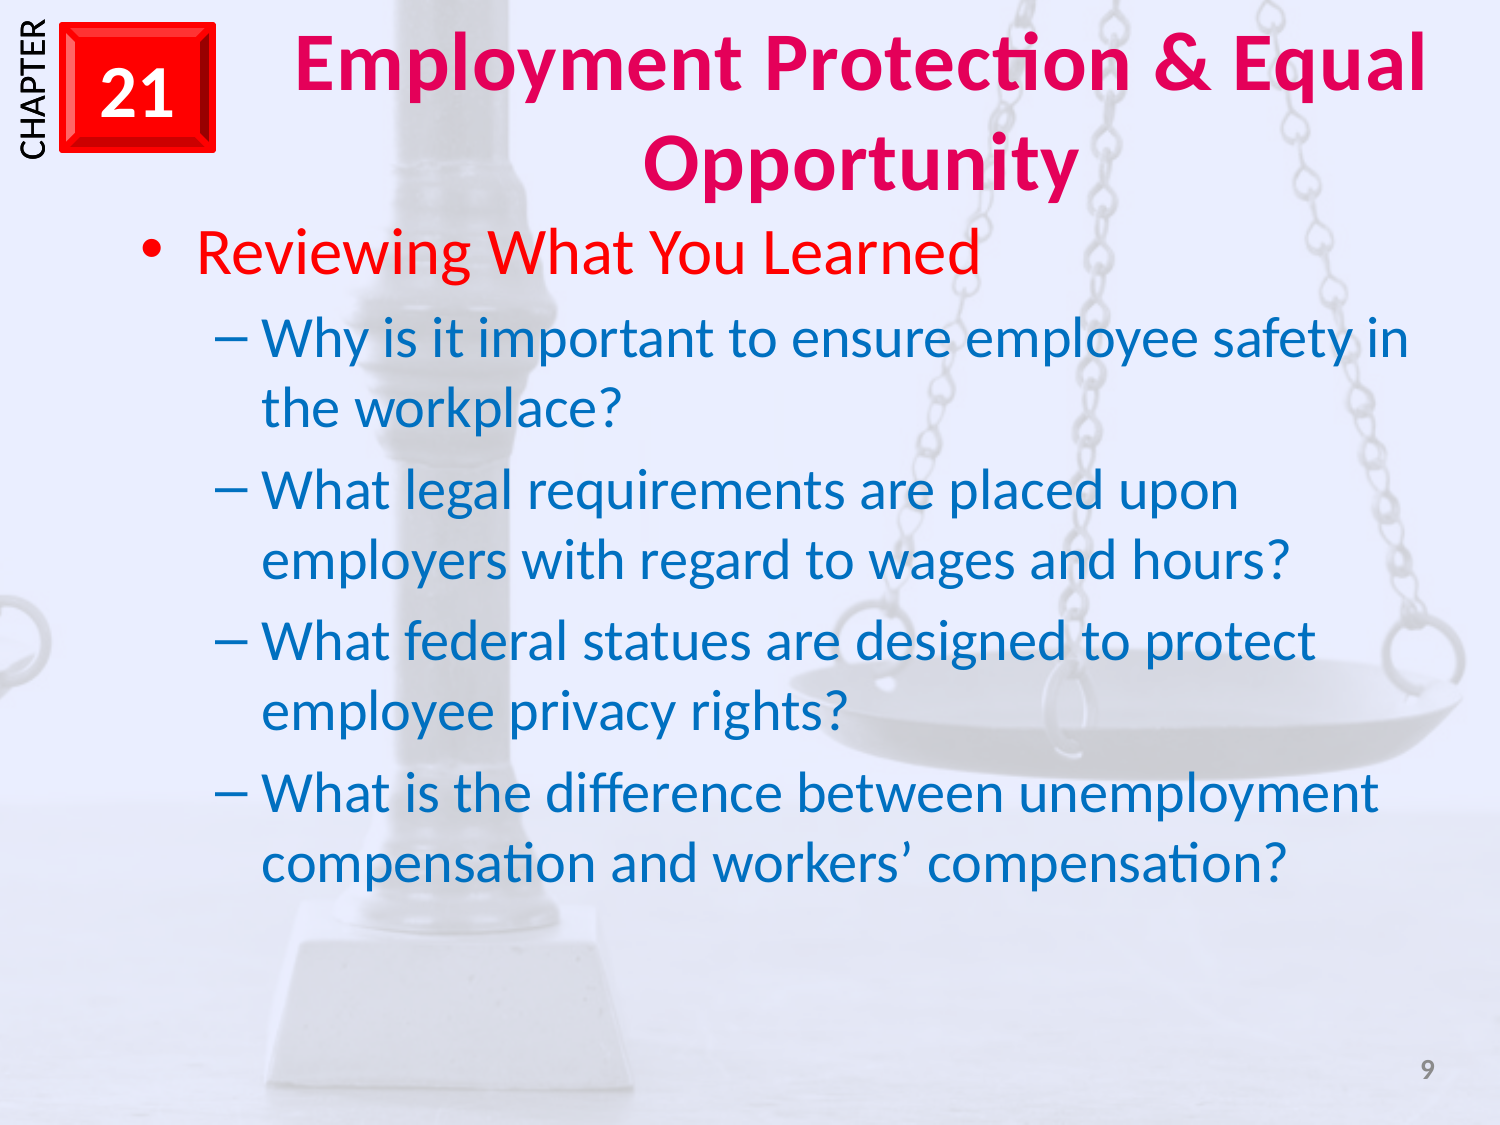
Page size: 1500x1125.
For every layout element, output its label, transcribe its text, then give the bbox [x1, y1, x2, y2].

list Reviewing What You Learned Why is it important to ensure employee safety in the workplace? What legal requirements are placed upon employers with regard to wages and hours? What federal statues are designed to protect employee privacy rights? What is the difference between unemployment compensation and workers’ compensation? [125, 200, 1500, 1100]
